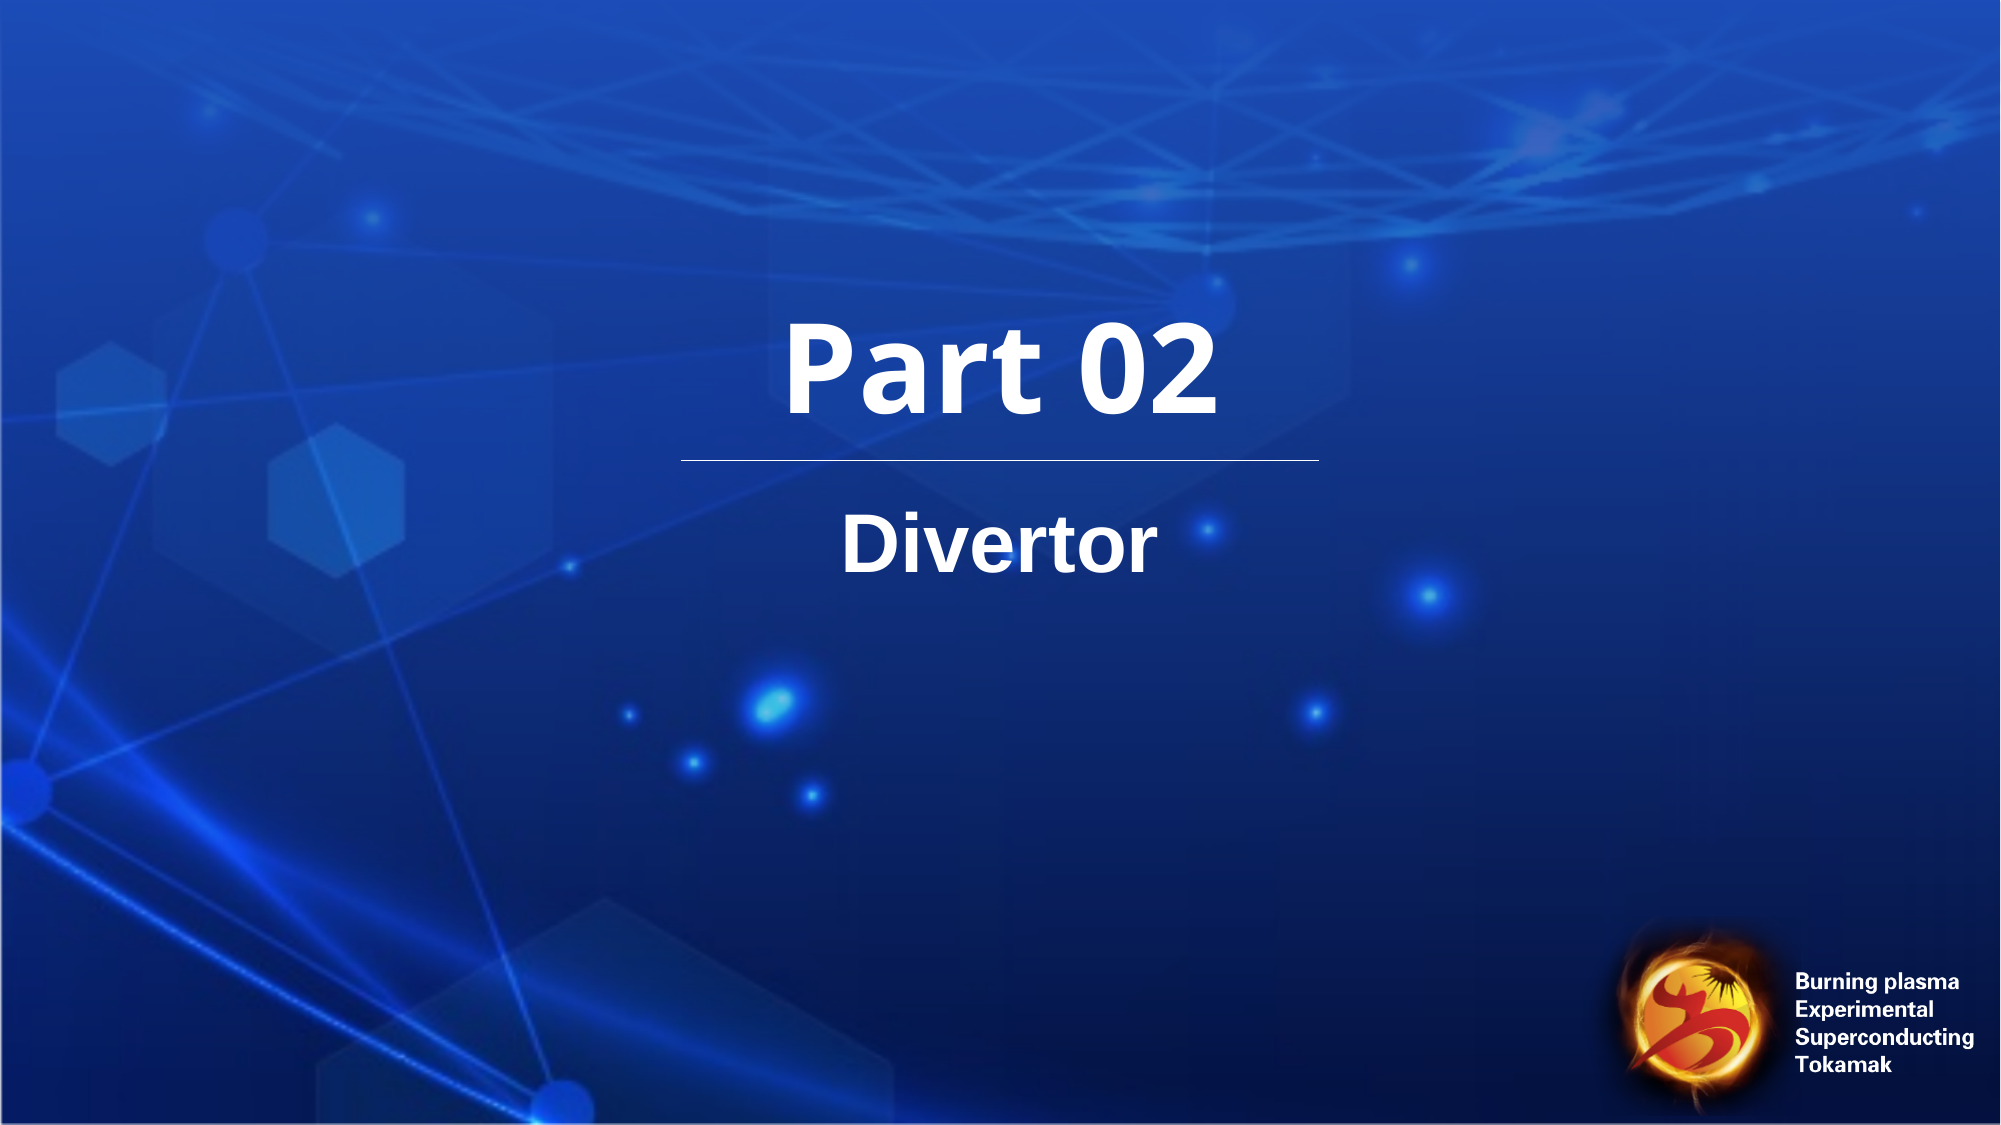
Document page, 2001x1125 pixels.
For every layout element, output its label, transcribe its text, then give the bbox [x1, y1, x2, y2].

picture [3, 3, 2001, 1123]
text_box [1583, 916, 2000, 1116]
text_box Divertor [0, 481, 2000, 597]
text_box Part 02 [725, 288, 1275, 439]
